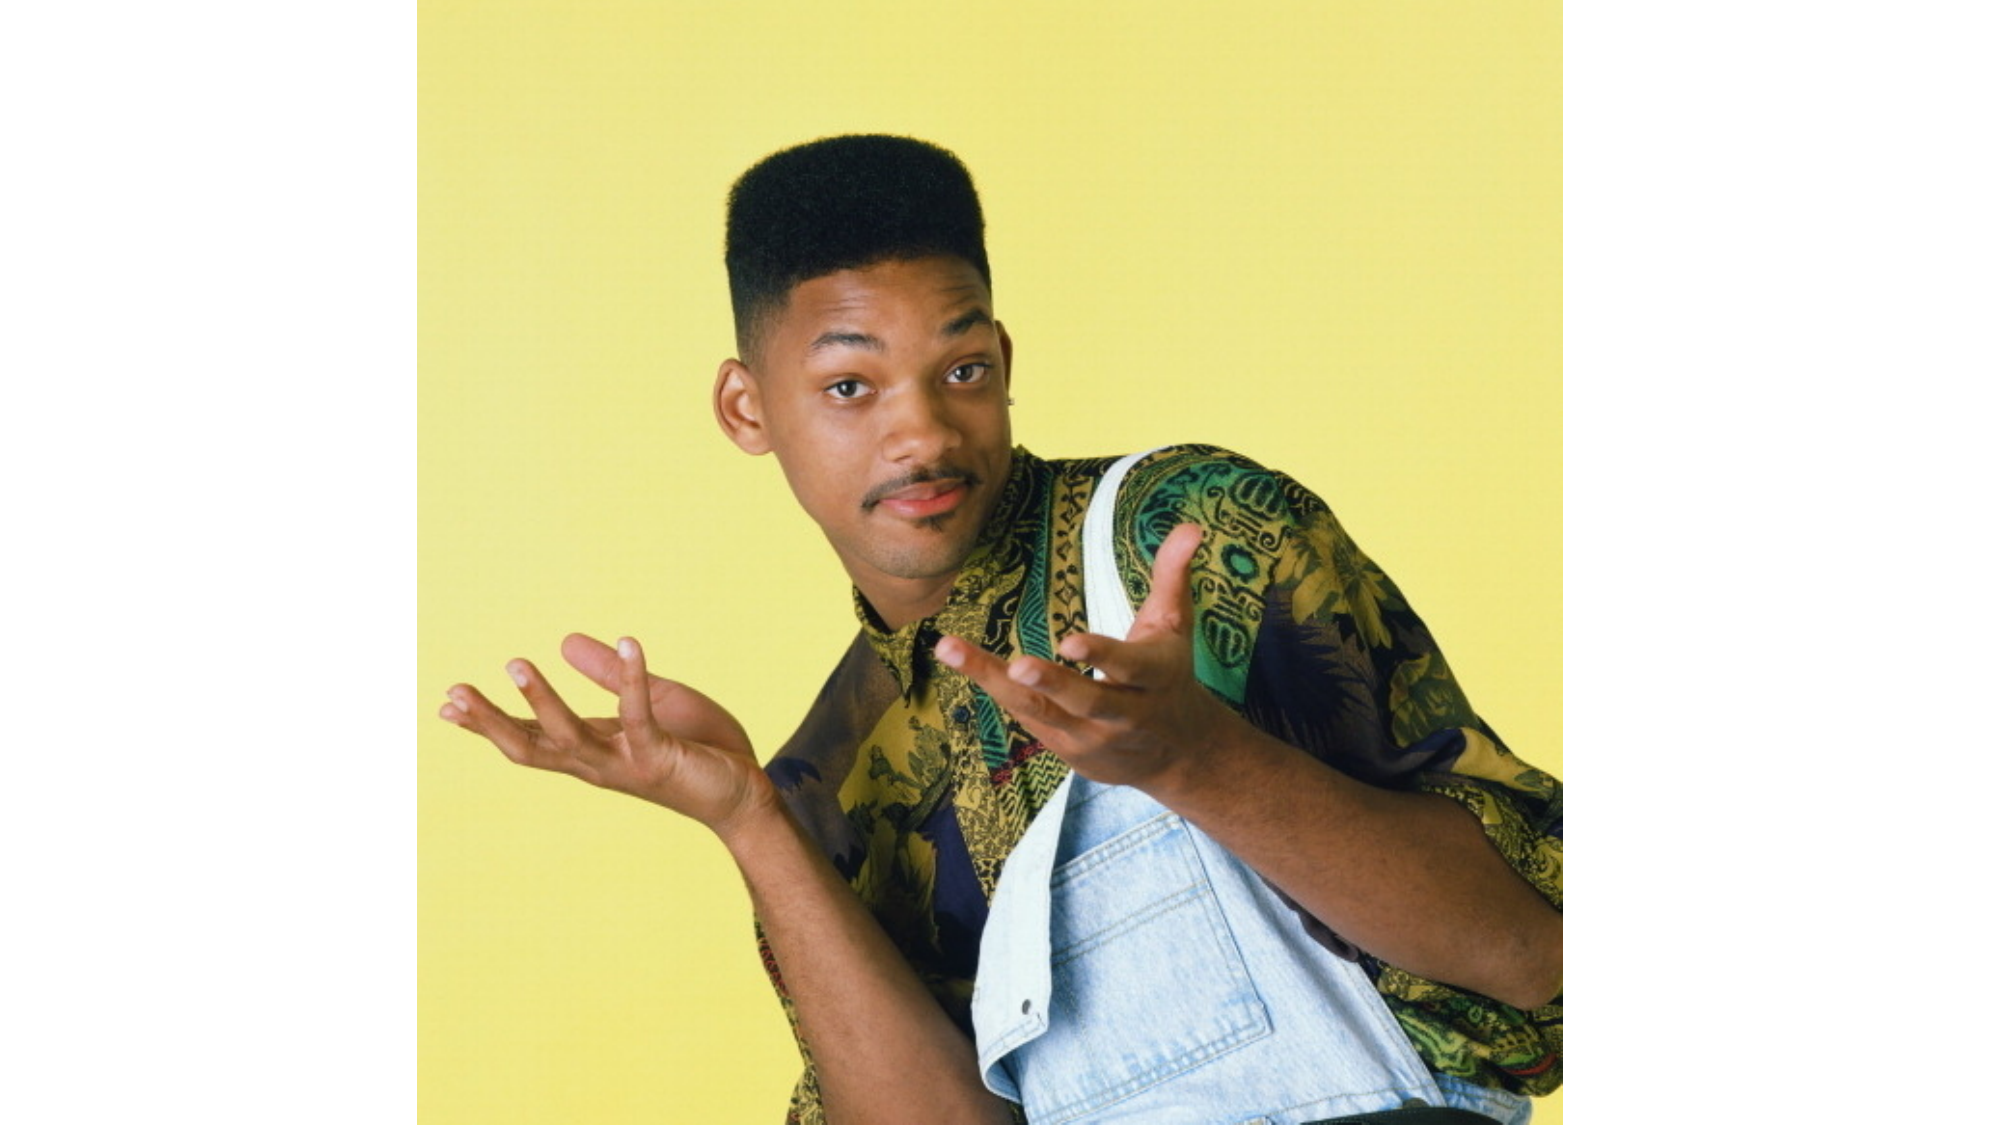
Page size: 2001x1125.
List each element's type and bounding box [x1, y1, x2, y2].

picture [417, 0, 1563, 1125]
